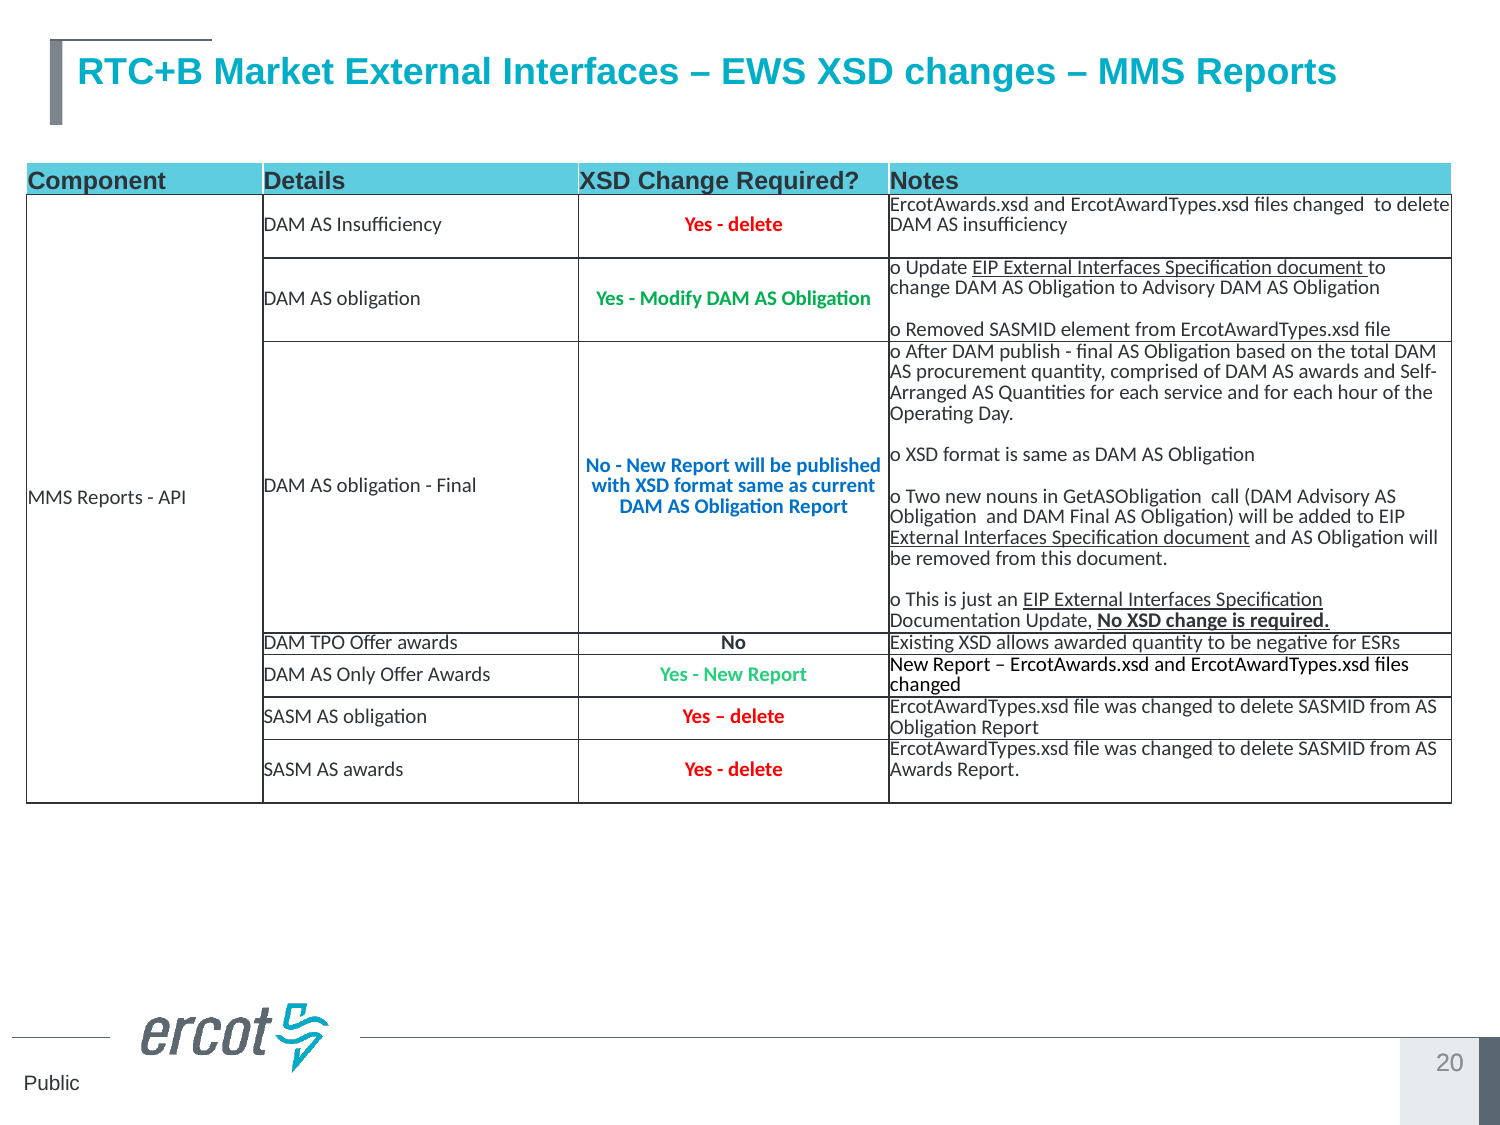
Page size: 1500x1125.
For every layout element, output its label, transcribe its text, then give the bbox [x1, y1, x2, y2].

table_header Notes [890, 163, 1451, 194]
table_cell New Report – ErcotAwards.xsd and ErcotAwardTypes.xsd files changed [890, 655, 1451, 696]
table_cell ErcotAwards.xsd and ErcotAwardTypes.xsd files changed to delete DAM AS insufficiency [890, 195, 1451, 257]
table_header Component [27, 163, 262, 194]
table_cell MMS Reports - API [27, 195, 262, 802]
table_cell Yes - delete [579, 195, 888, 257]
table_cell Yes – delete [579, 698, 888, 739]
table_cell ErcotAwardTypes.xsd file was changed to delete SASMID from AS Obligation Report [890, 698, 1451, 739]
table_cell No [579, 634, 888, 654]
table_cell DAM AS Insufficiency [264, 195, 578, 257]
table_cell SASM AS awards [264, 740, 578, 802]
picture [137, 999, 332, 1075]
table_cell o After DAM publish - final AS Obligation based on the total DAM AS procurement quantity, comprised of DAM AS awards and Self-Arranged AS Quantities for each service and for each hour of the Operating Day. o XSD format is same as DAM AS Obligation o Two new nouns in GetASObligation call (DAM Advisory AS Obligation and DAM Final AS Obligation) will be added to EIP External Interfaces Specification document and AS Obligation will be removed from this document. o This is just an EIP External Interfaces Specification Documentation Update, No XSD change is required. [890, 342, 1451, 632]
table_cell o Update EIP External Interfaces Specification document to change DAM AS Obligation to Advisory DAM AS Obligation o Removed SASMID element from ErcotAwardTypes.xsd file [890, 259, 1451, 341]
slide_number 20 [1400, 1037, 1500, 1087]
table_cell ErcotAwardTypes.xsd file was changed to delete SASMID from AS Awards Report. [890, 740, 1451, 802]
table_cell Yes - Modify DAM AS Obligation [579, 259, 888, 341]
table_cell DAM AS Only Offer Awards [264, 655, 578, 696]
table_header Details [264, 163, 578, 194]
table_cell No - New Report will be published with XSD format same as current DAM AS Obligation Report [579, 342, 888, 632]
title RTC+B Market External Interfaces – EWS XSD changes – MMS Reports [62, 39, 1450, 134]
table_header XSD Change Required? [579, 163, 888, 194]
table_cell Yes - delete [579, 740, 888, 802]
table_cell DAM AS obligation - Final [264, 342, 578, 632]
table_cell Existing XSD allows awarded quantity to be negative for ESRs [890, 634, 1451, 654]
table_cell Yes - New Report [579, 655, 888, 696]
table_cell DAM AS obligation [264, 259, 578, 341]
table_cell SASM AS obligation [264, 698, 578, 739]
table_cell DAM TPO Offer awards [264, 634, 578, 654]
